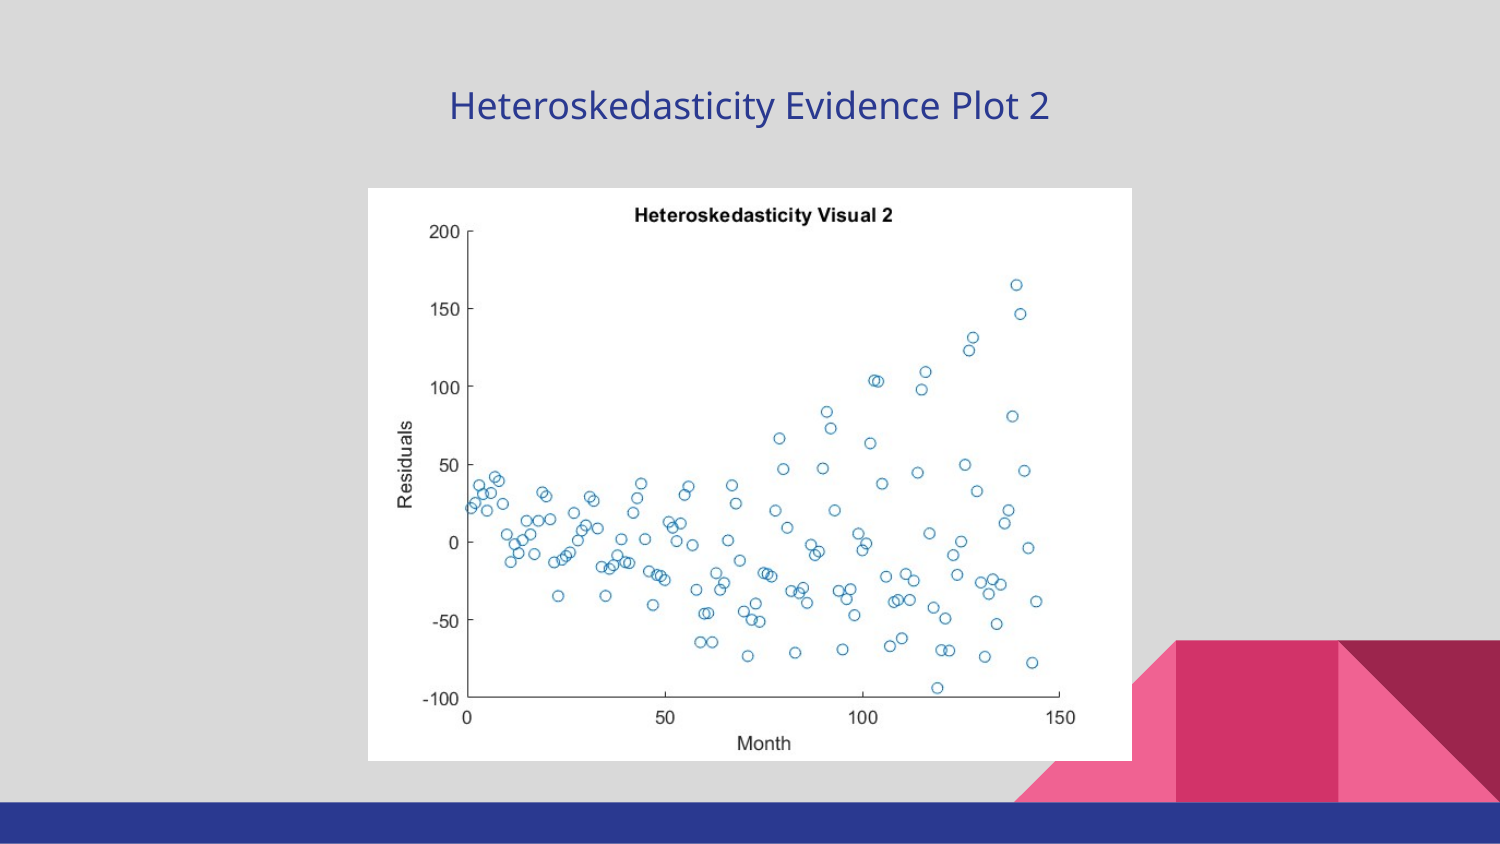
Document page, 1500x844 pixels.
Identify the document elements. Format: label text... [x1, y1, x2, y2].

picture [368, 188, 1132, 762]
title Heteroskedasticity Evidence Plot 2 [51, 67, 1449, 167]
